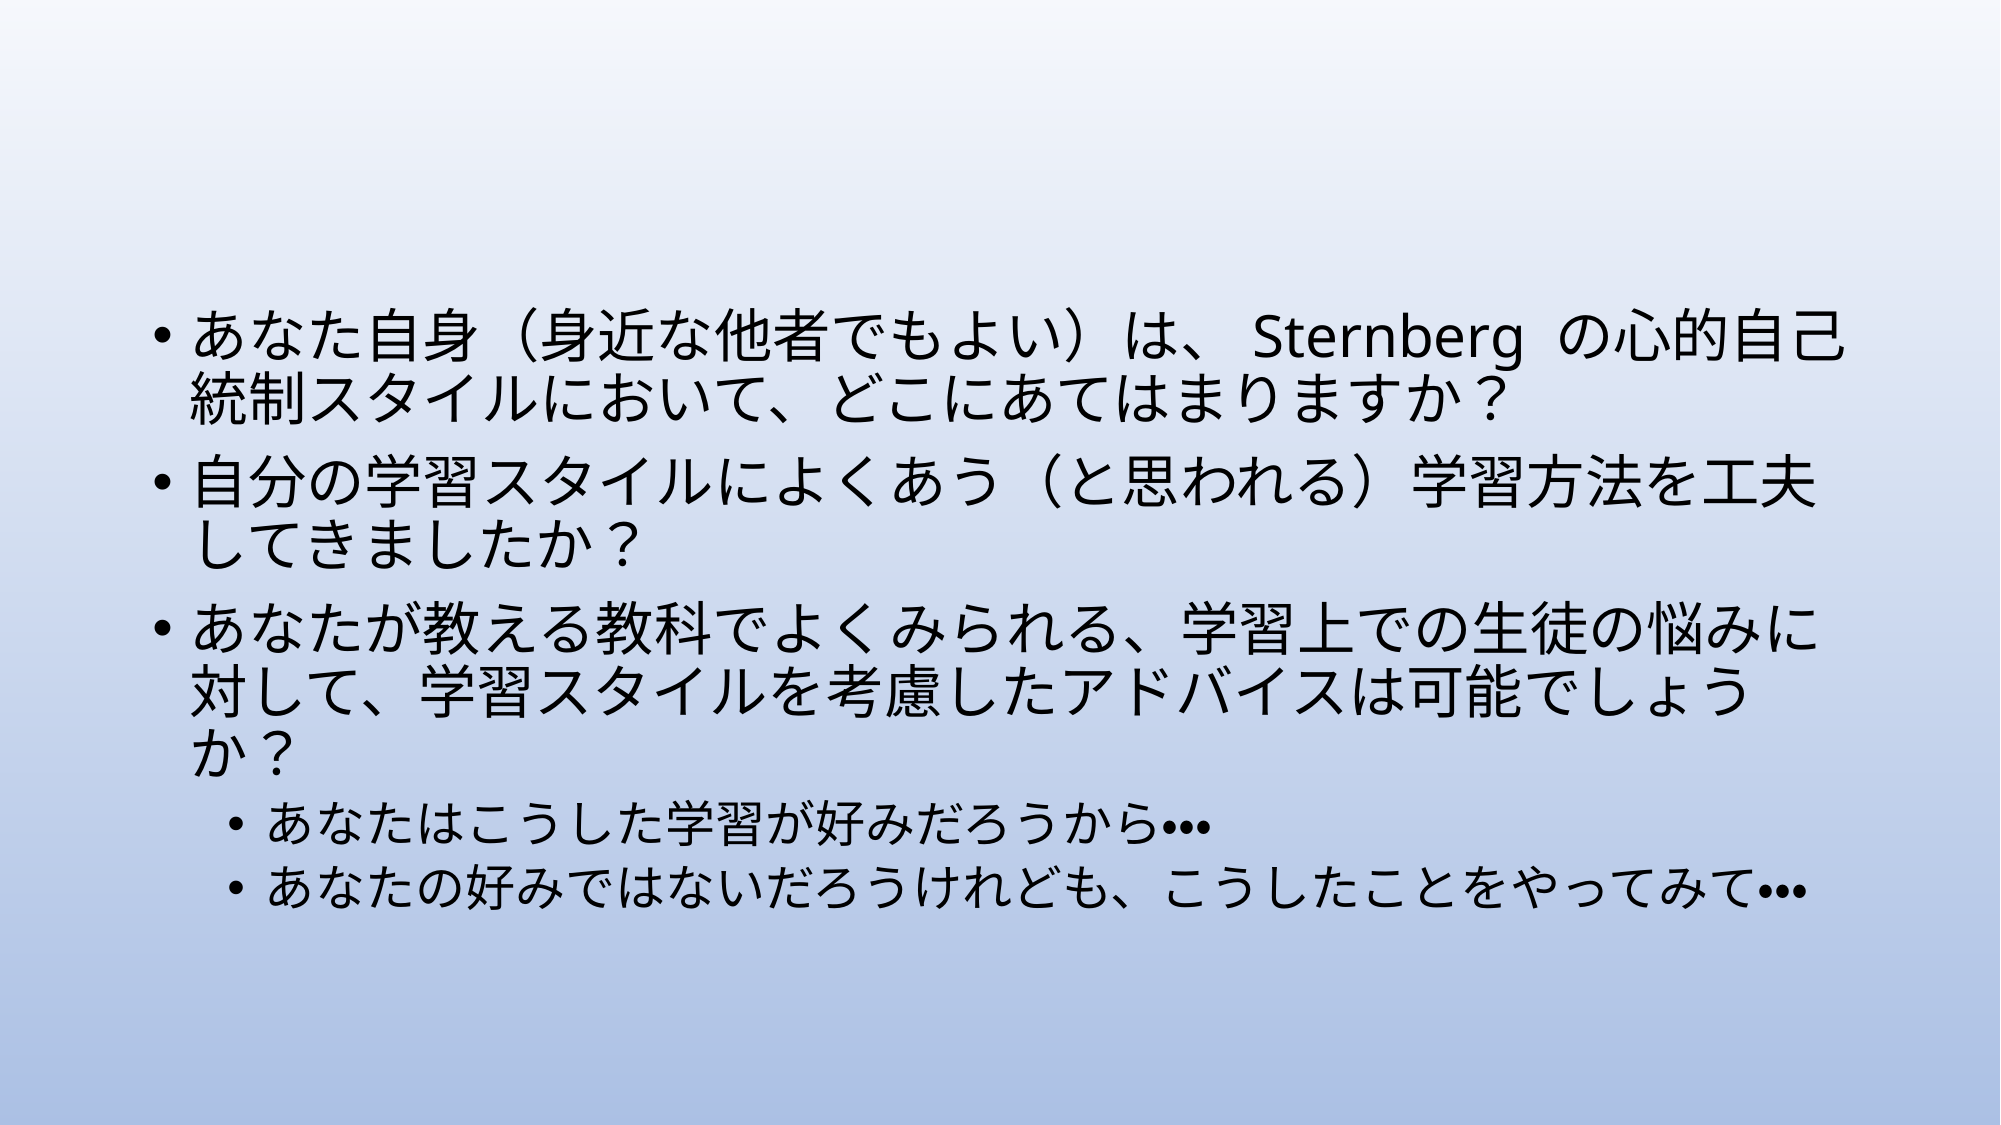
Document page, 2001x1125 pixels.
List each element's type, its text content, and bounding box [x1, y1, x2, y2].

list あなた自身（身近な他者でもよい）は、Sternberg の心的自己統制スタイルにおいて、どこにあてはまりますか？ 自分の学習スタイルによくあう（と思われる）学習方法を工夫してきましたか？ あなたが教える教科でよくみられる、学習上での生徒の悩みに対して、学習スタイルを考慮したアドバイスは可能でしょうか？ あなたはこうした学習が好みだろうから・・・ あなたの好みではないだろうけれども、こうしたことをやってみて・・・ [137, 299, 1863, 1014]
